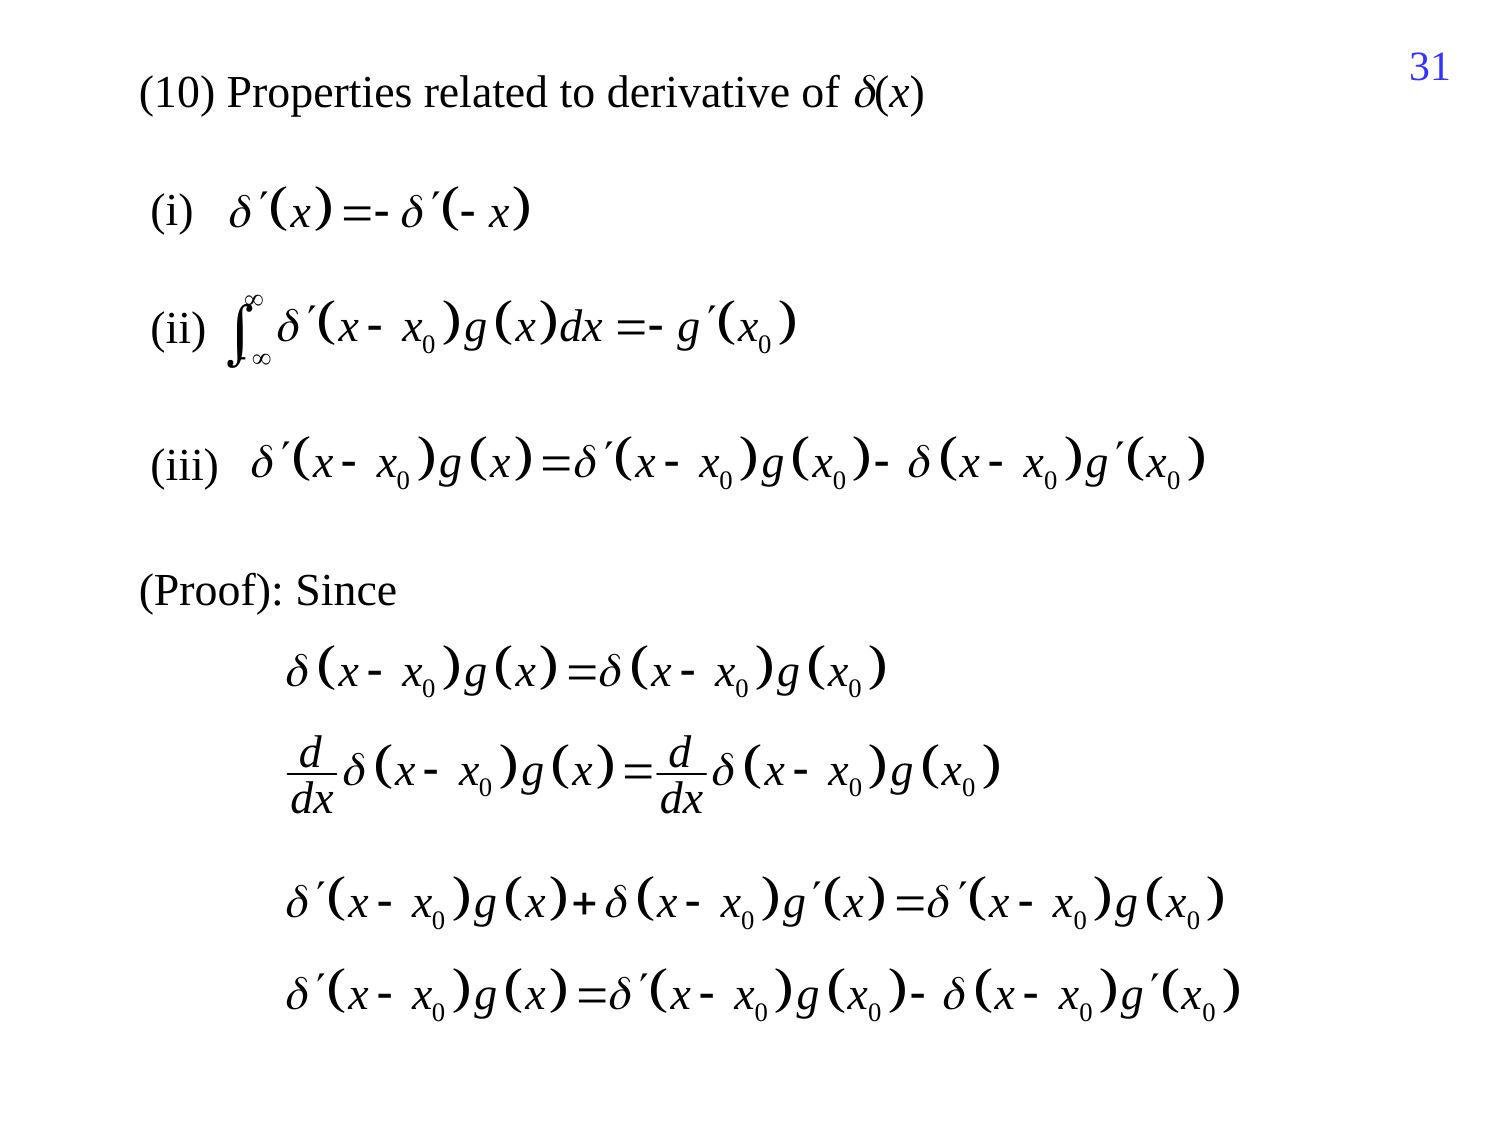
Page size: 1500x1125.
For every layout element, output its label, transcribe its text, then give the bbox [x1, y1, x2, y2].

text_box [283, 726, 1001, 821]
text_box (ii) [135, 290, 211, 361]
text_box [283, 642, 888, 708]
text_box (iii) [135, 427, 242, 498]
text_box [283, 873, 1226, 939]
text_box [225, 183, 533, 249]
text_box (i) [135, 172, 231, 243]
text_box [248, 433, 1205, 499]
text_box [216, 281, 797, 372]
text_box (10) Properties related to derivative of (x) [123, 54, 1329, 125]
text_box (Proof): Since [123, 551, 443, 622]
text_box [283, 965, 1240, 1031]
slide_number 347 [1304, 30, 1467, 110]
